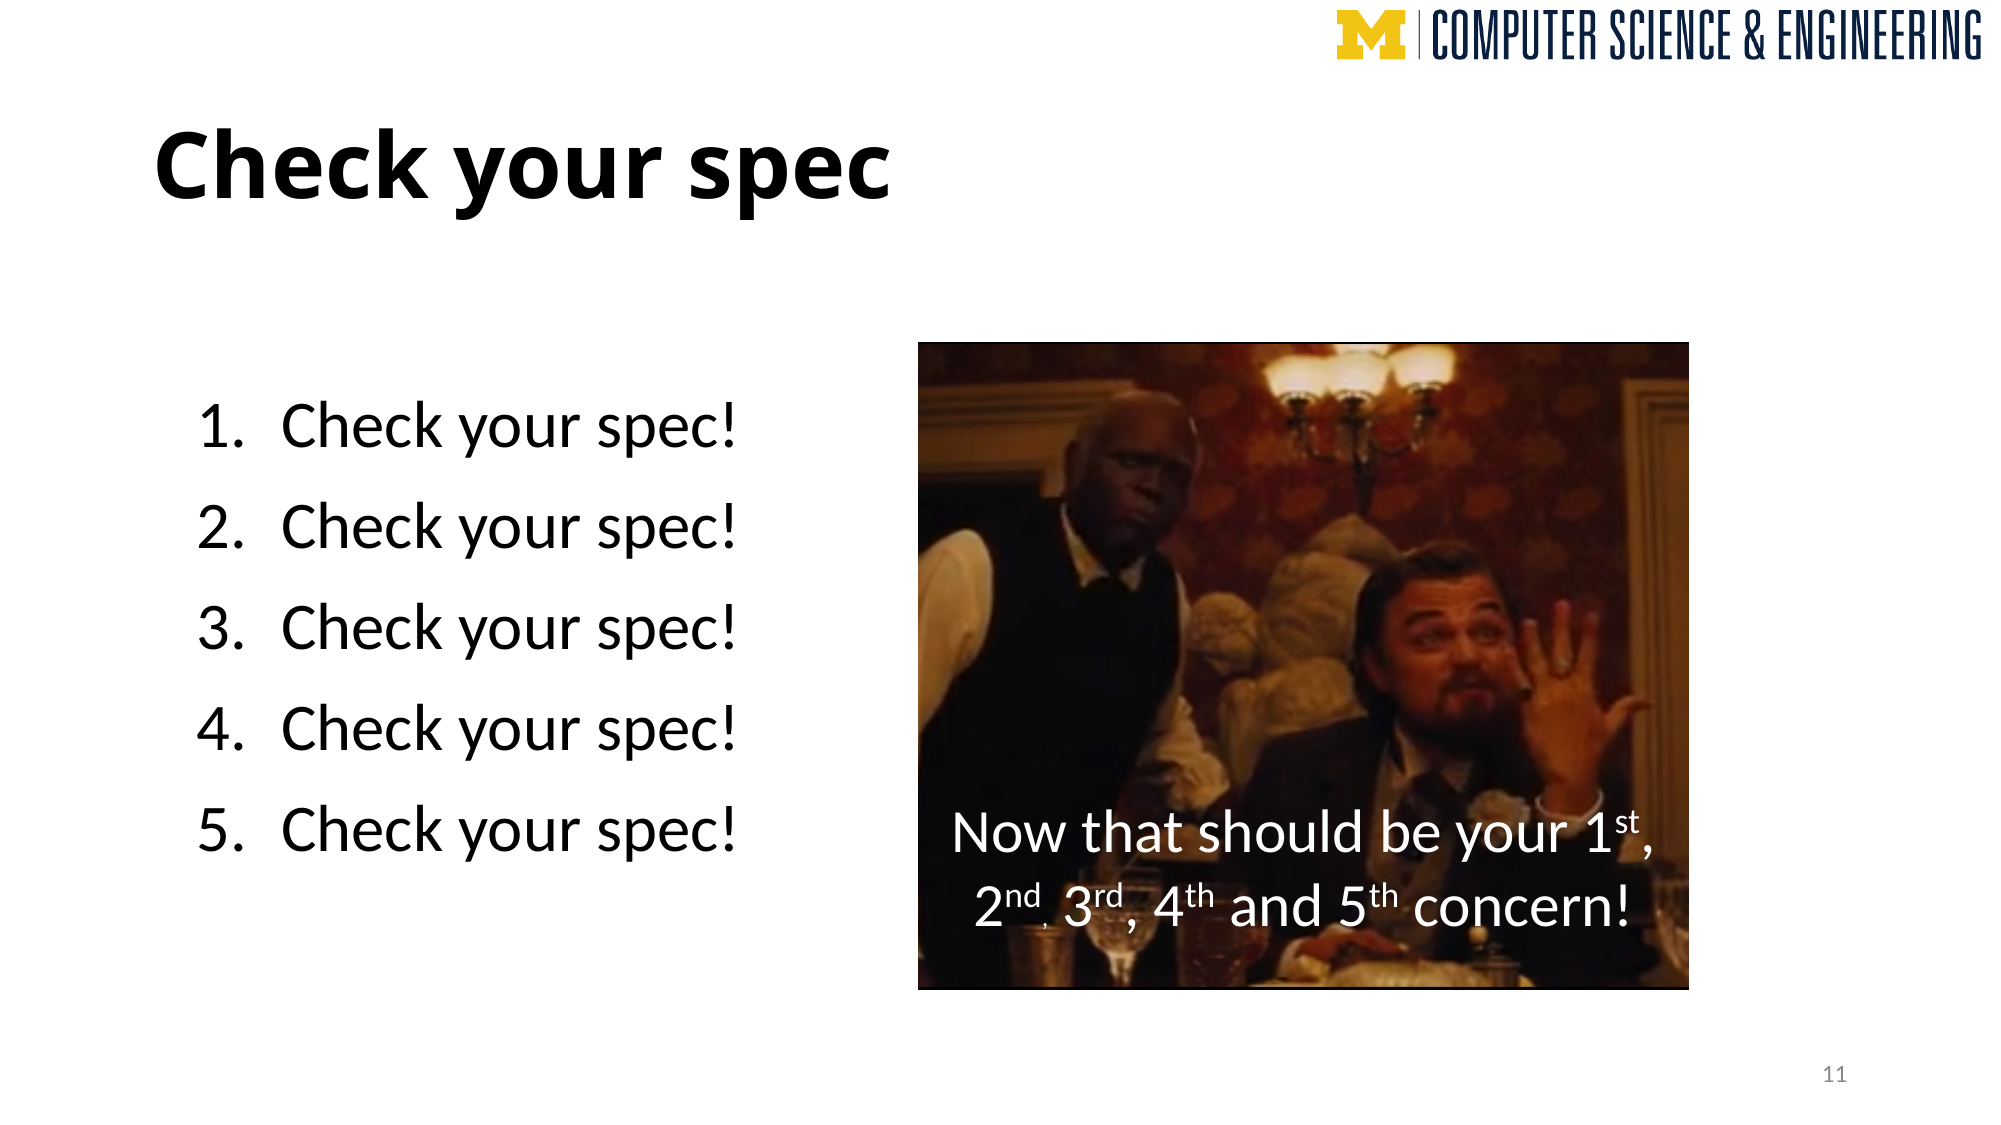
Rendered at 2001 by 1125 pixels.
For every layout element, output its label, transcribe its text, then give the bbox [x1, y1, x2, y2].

list Check your spec! Check your spec! Check your spec! Check your spec! Check your spec! [181, 373, 899, 974]
picture [918, 342, 1689, 990]
picture [1337, 9, 1981, 60]
title Check your spec [137, 59, 1863, 278]
slide_number 11 [1412, 1042, 1863, 1103]
